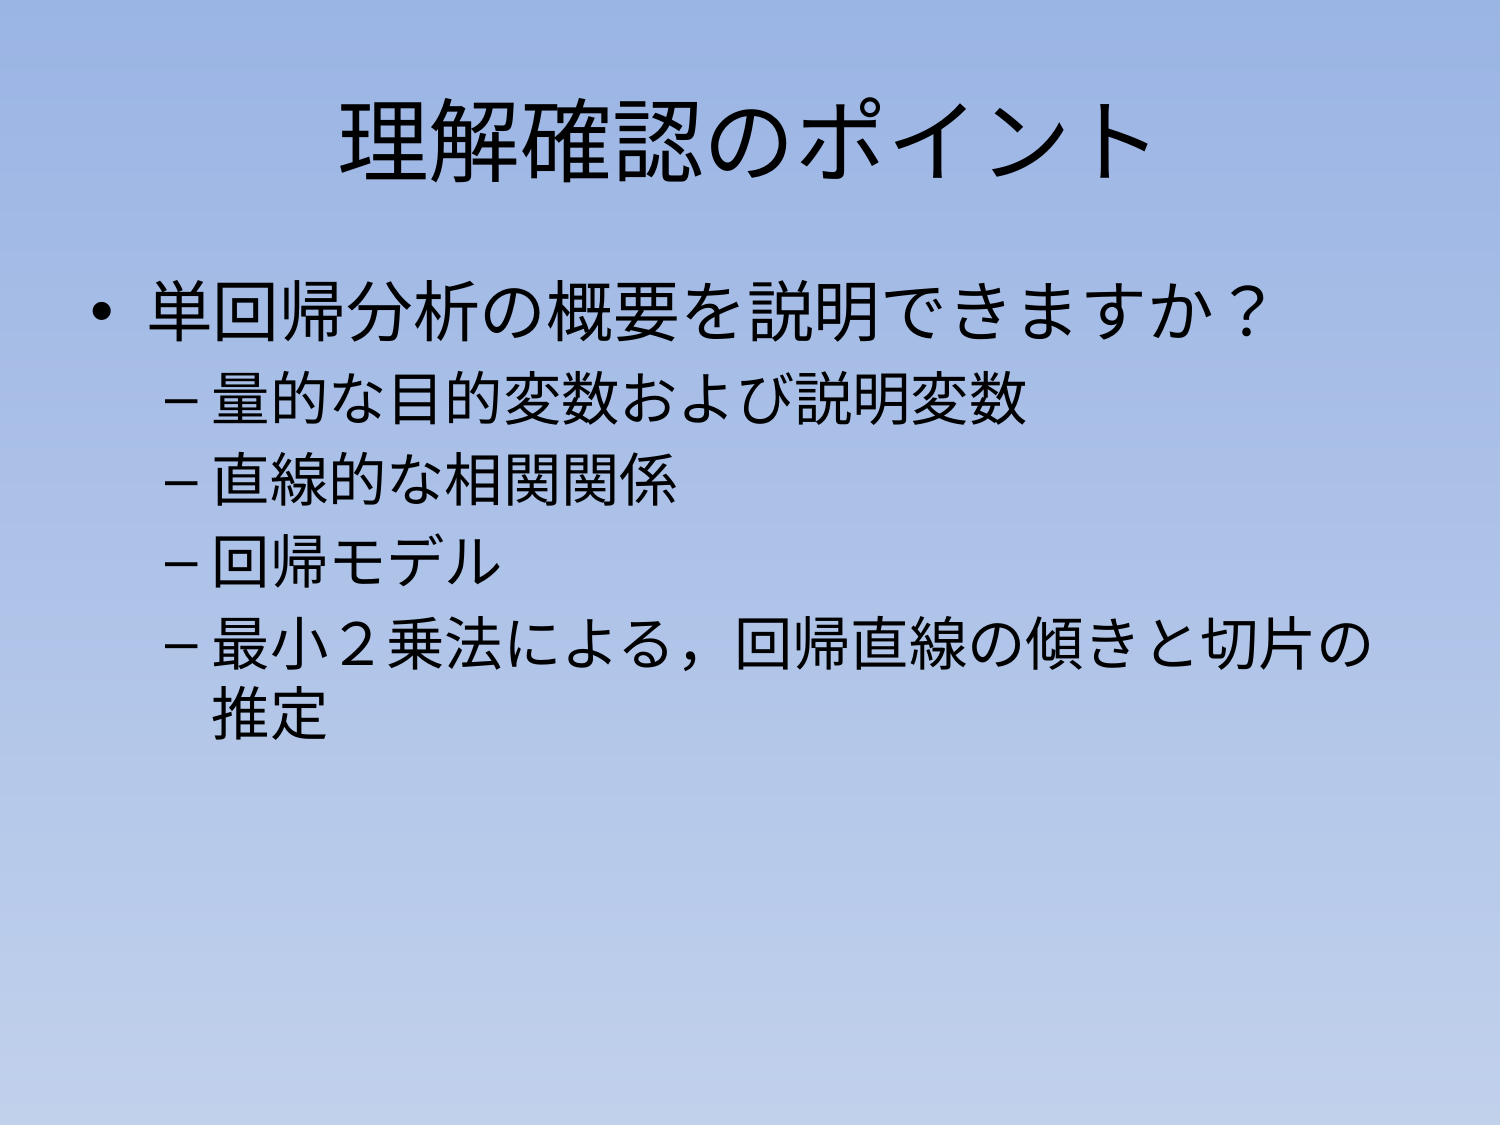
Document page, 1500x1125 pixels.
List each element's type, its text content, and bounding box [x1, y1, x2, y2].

title 理解確認のポイント [75, 45, 1425, 233]
list 単回帰分析の概要を説明できますか？ 量的な目的変数および説明変数 直線的な相関関係 回帰モデル 最小２乗法による，回帰直線の傾きと切片の推定 [75, 262, 1425, 1005]
